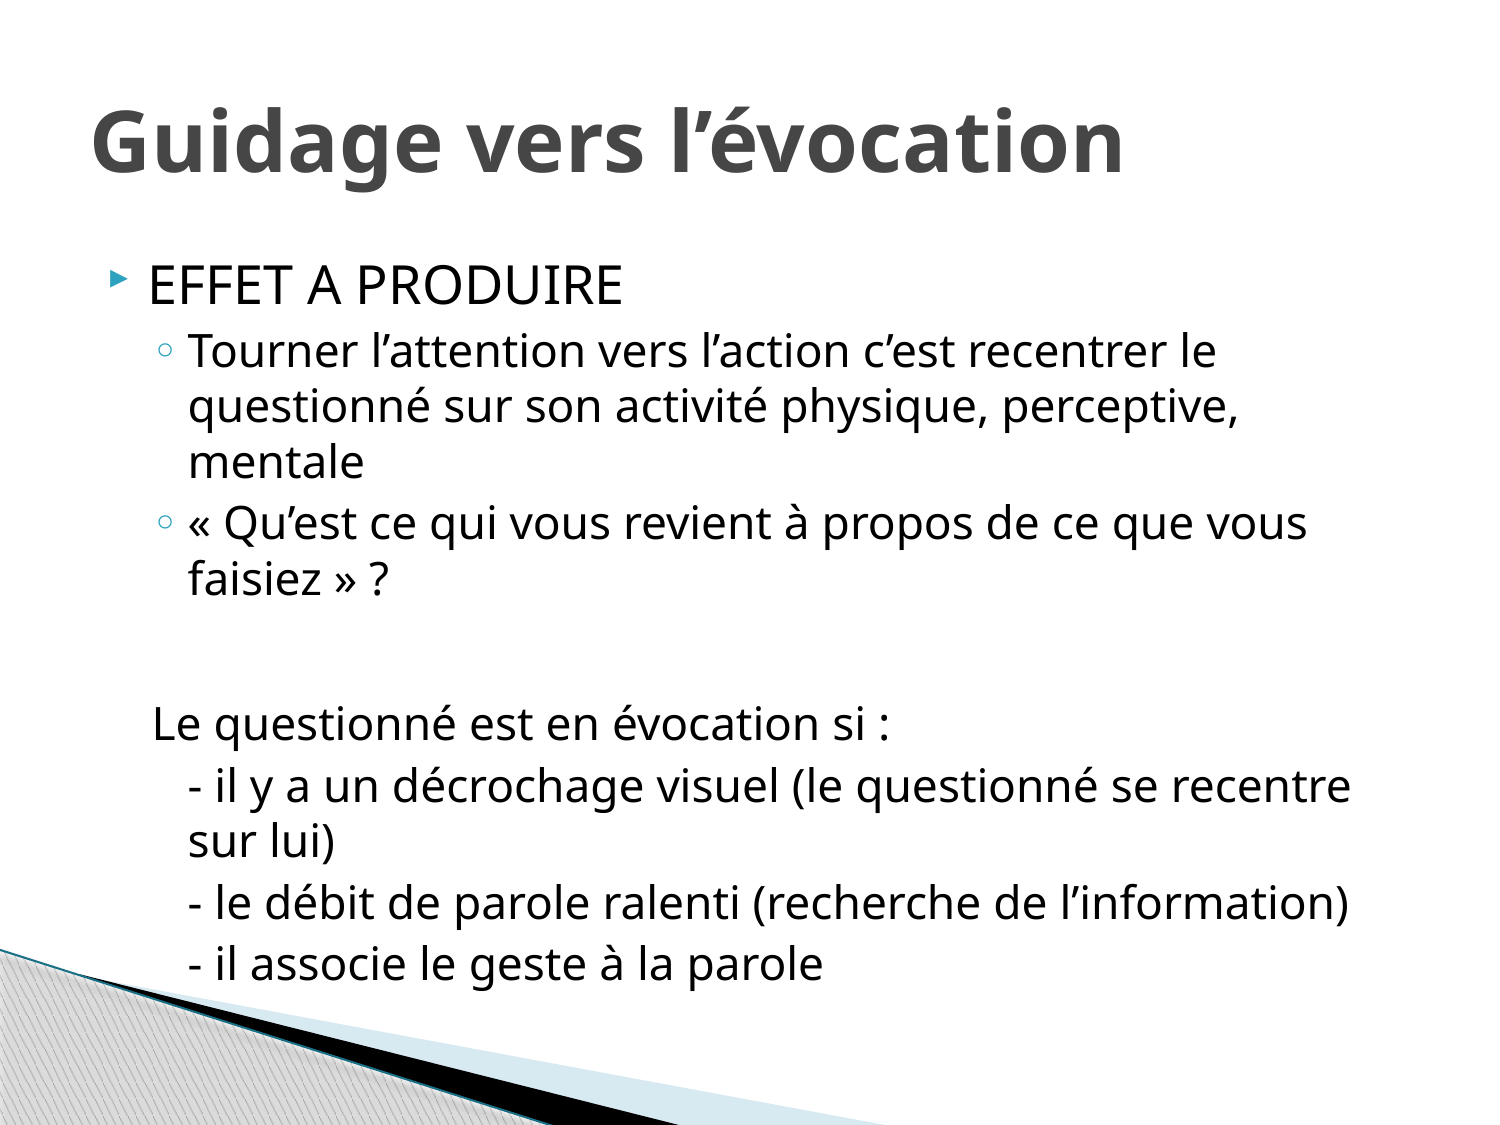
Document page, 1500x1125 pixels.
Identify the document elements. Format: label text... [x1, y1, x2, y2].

list EFFET A PRODUIRE Tourner l’attention vers l’action c’est recentrer le questionné sur son activité physique, perceptive, mentale « Qu’est ce qui vous revient à propos de ce que vous faisiez » ? Le questionné est en évocation si : - il y a un décrochage visuel (le questionné se recentre sur lui) - le débit de parole ralenti (recherche de l’information) - il associe le geste à la parole [75, 243, 1425, 1000]
title Guidage vers l’évocation [75, 45, 1425, 233]
